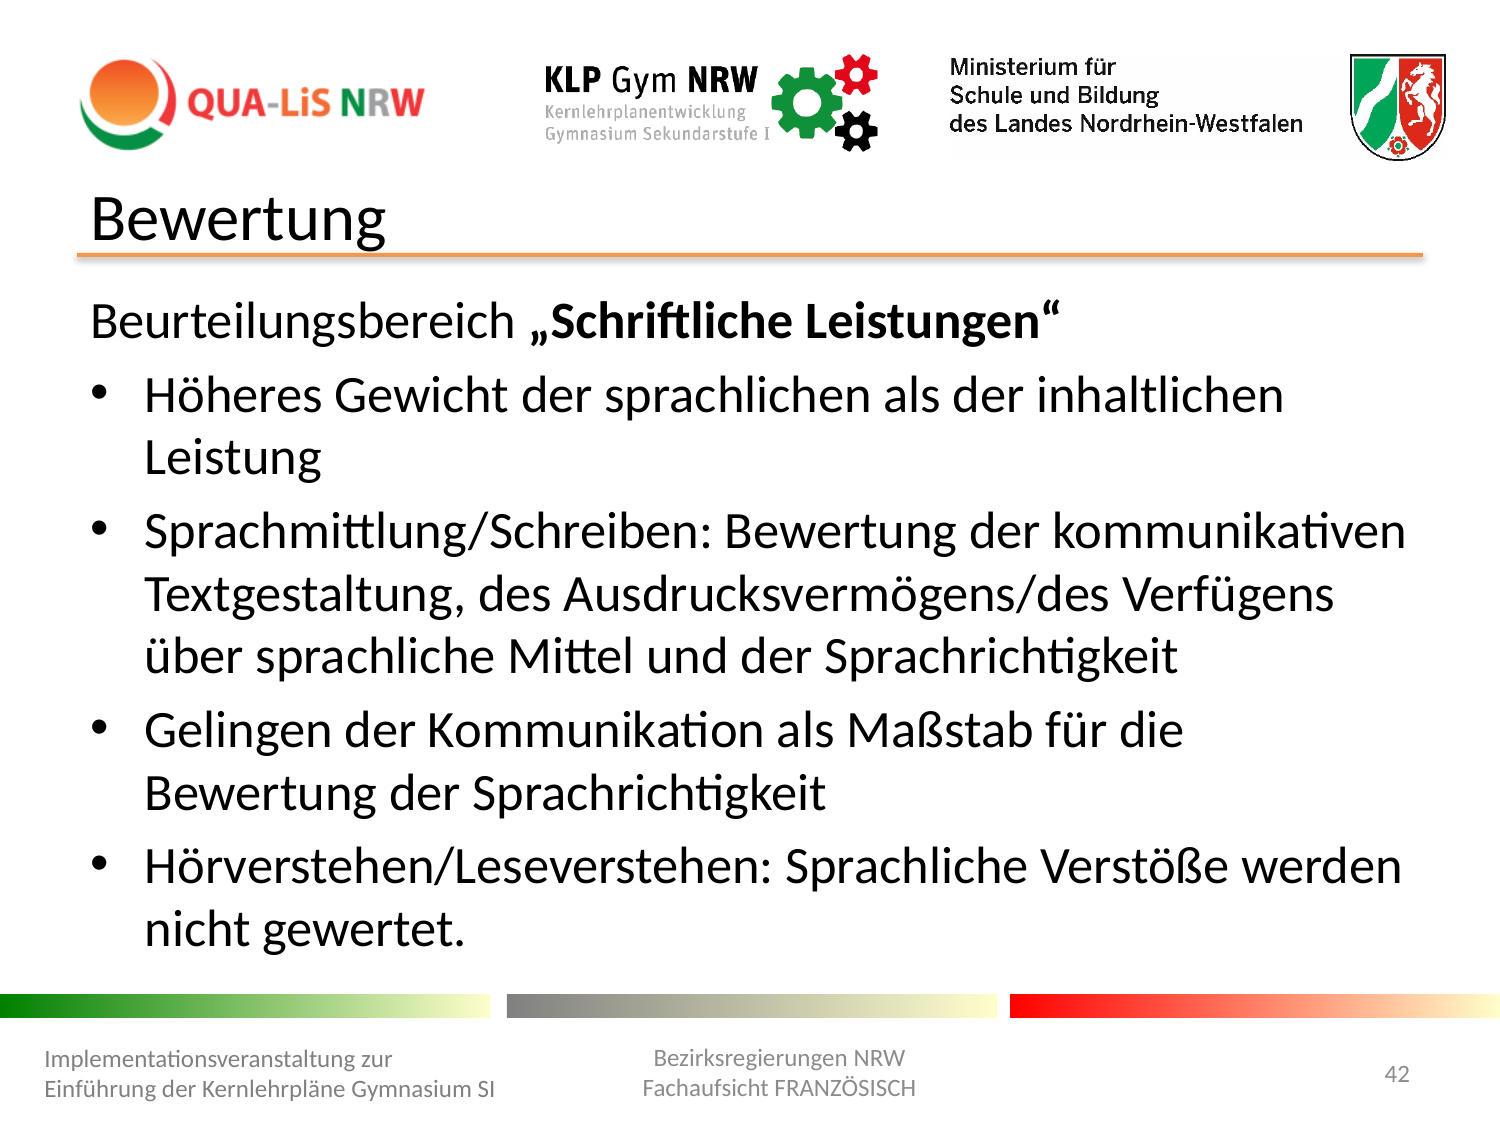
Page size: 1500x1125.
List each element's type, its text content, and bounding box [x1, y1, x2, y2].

footer Bezirksregierungen NRW Fachaufsicht FRANZÖSISCH [561, 1017, 999, 1125]
list Beurteilungsbereich „Schriftliche Leistungen“ Höheres Gewicht der sprachlichen als der inhaltlichen Leistung Sprachmittlung/Schreiben: Bewertung der kommunikativen Textgestaltung, des Ausdrucksvermögens/des Verfügens über sprachliche Mittel und der Sprachrichtigkeit Gelingen der Kommunikation als Maßstab für die Bewertung der Sprachrichtigkeit Hörverstehen/Leseverstehen: Sprachliche Verstöße werden nicht gewertet. [75, 278, 1425, 969]
picture [77, 52, 431, 154]
picture [501, 28, 908, 183]
slide_number 42 [1328, 1042, 1425, 1103]
title Bewertung [75, 184, 1425, 244]
slide_number Implementationsveranstaltung zur Einführung der Kernlehrpläne Gymnasium SI [29, 1042, 526, 1103]
picture [950, 54, 1446, 161]
